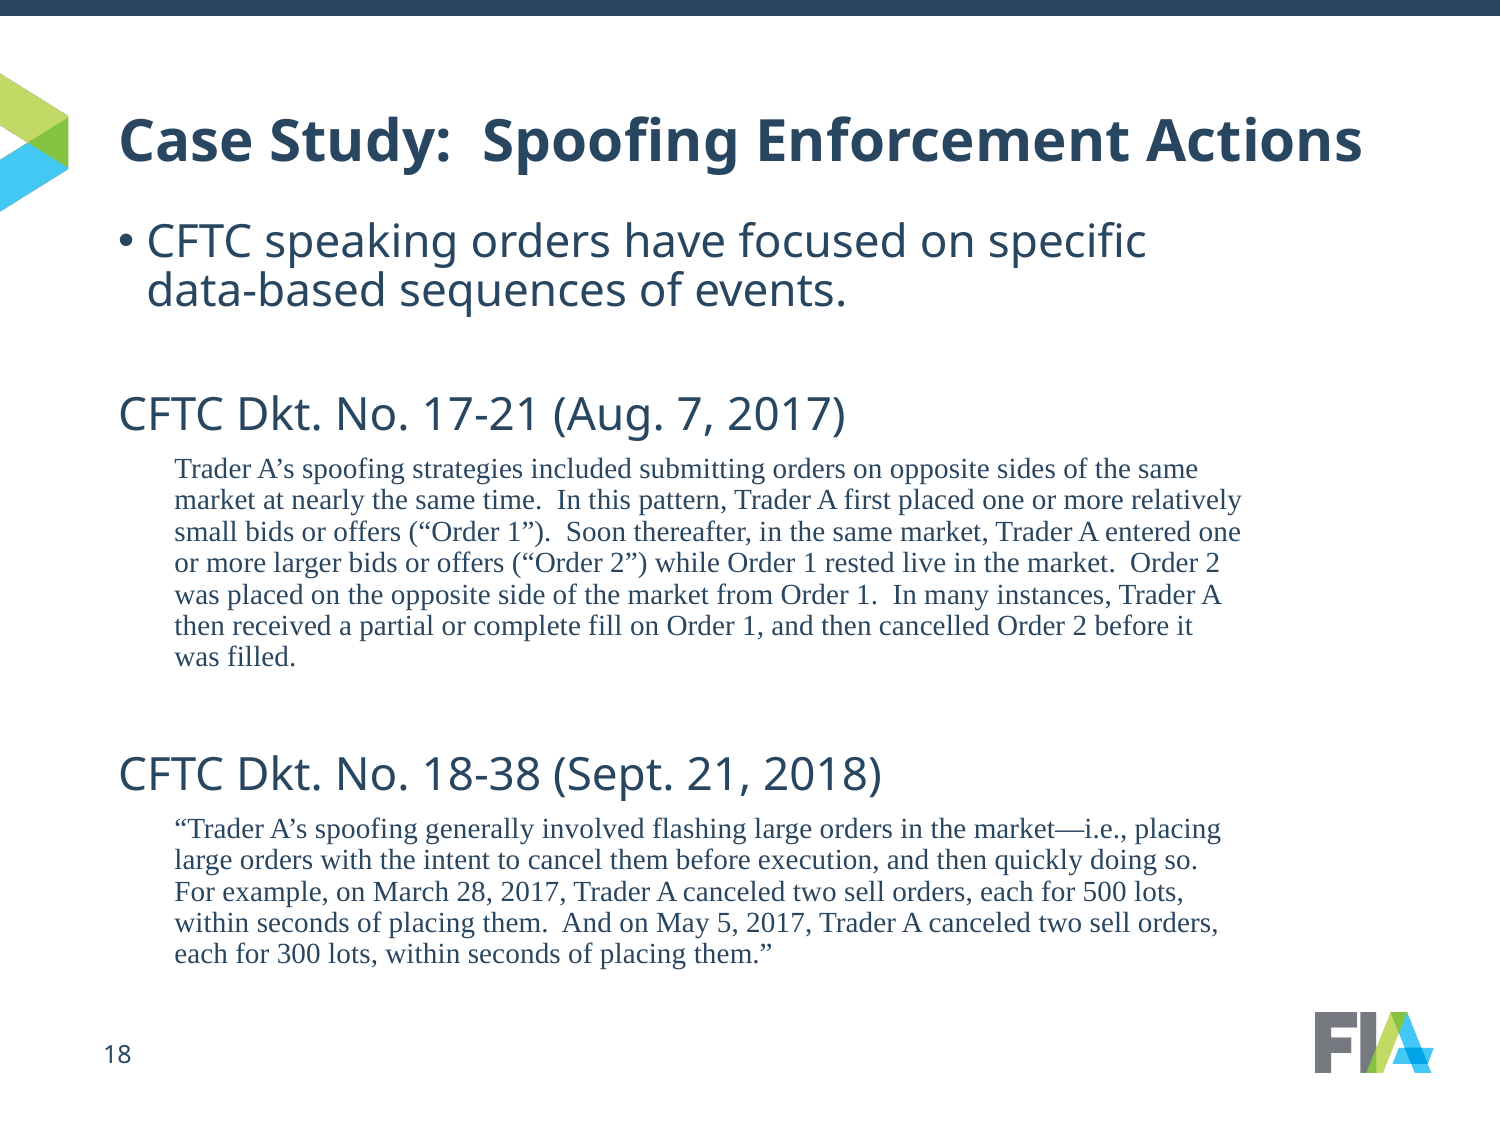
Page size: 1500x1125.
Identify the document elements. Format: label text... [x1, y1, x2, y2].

title Case Study: Spoofing Enforcement Actions [103, 75, 1397, 211]
picture [1315, 1012, 1434, 1073]
list CFTC speaking orders have focused on specific data-based sequences of events. CFTC Dkt. No. 17-21 (Aug. 7, 2017) Trader A’s spoofing strategies included submitting orders on opposite sides of the same market at nearly the same time. In this pattern, Trader A first placed one or more relatively small bids or offers (“Order 1”). Soon thereafter, in the same market, Trader A entered one or more larger bids or offers (“Order 2”) while Order 1 rested live in the market. Order 2 was placed on the opposite side of the market from Order 1. In many instances, Trader A then received a partial or complete fill on Order 1, and then cancelled Order 2 before it was filled. CFTC Dkt. No. 18-38 (Sept. 21, 2018) “Trader A’s spoofing generally involved flashing large orders in the market—i.e., placing large orders with the intent to cancel them before execution, and then quickly doing so. For example, on March 28, 2017, Trader A canceled two sell orders, each for 500 lots, within seconds of placing them. And on May 5, 2017, Trader A canceled two sell orders, each for 300 lots, within seconds of placing them.” [103, 210, 1261, 1014]
